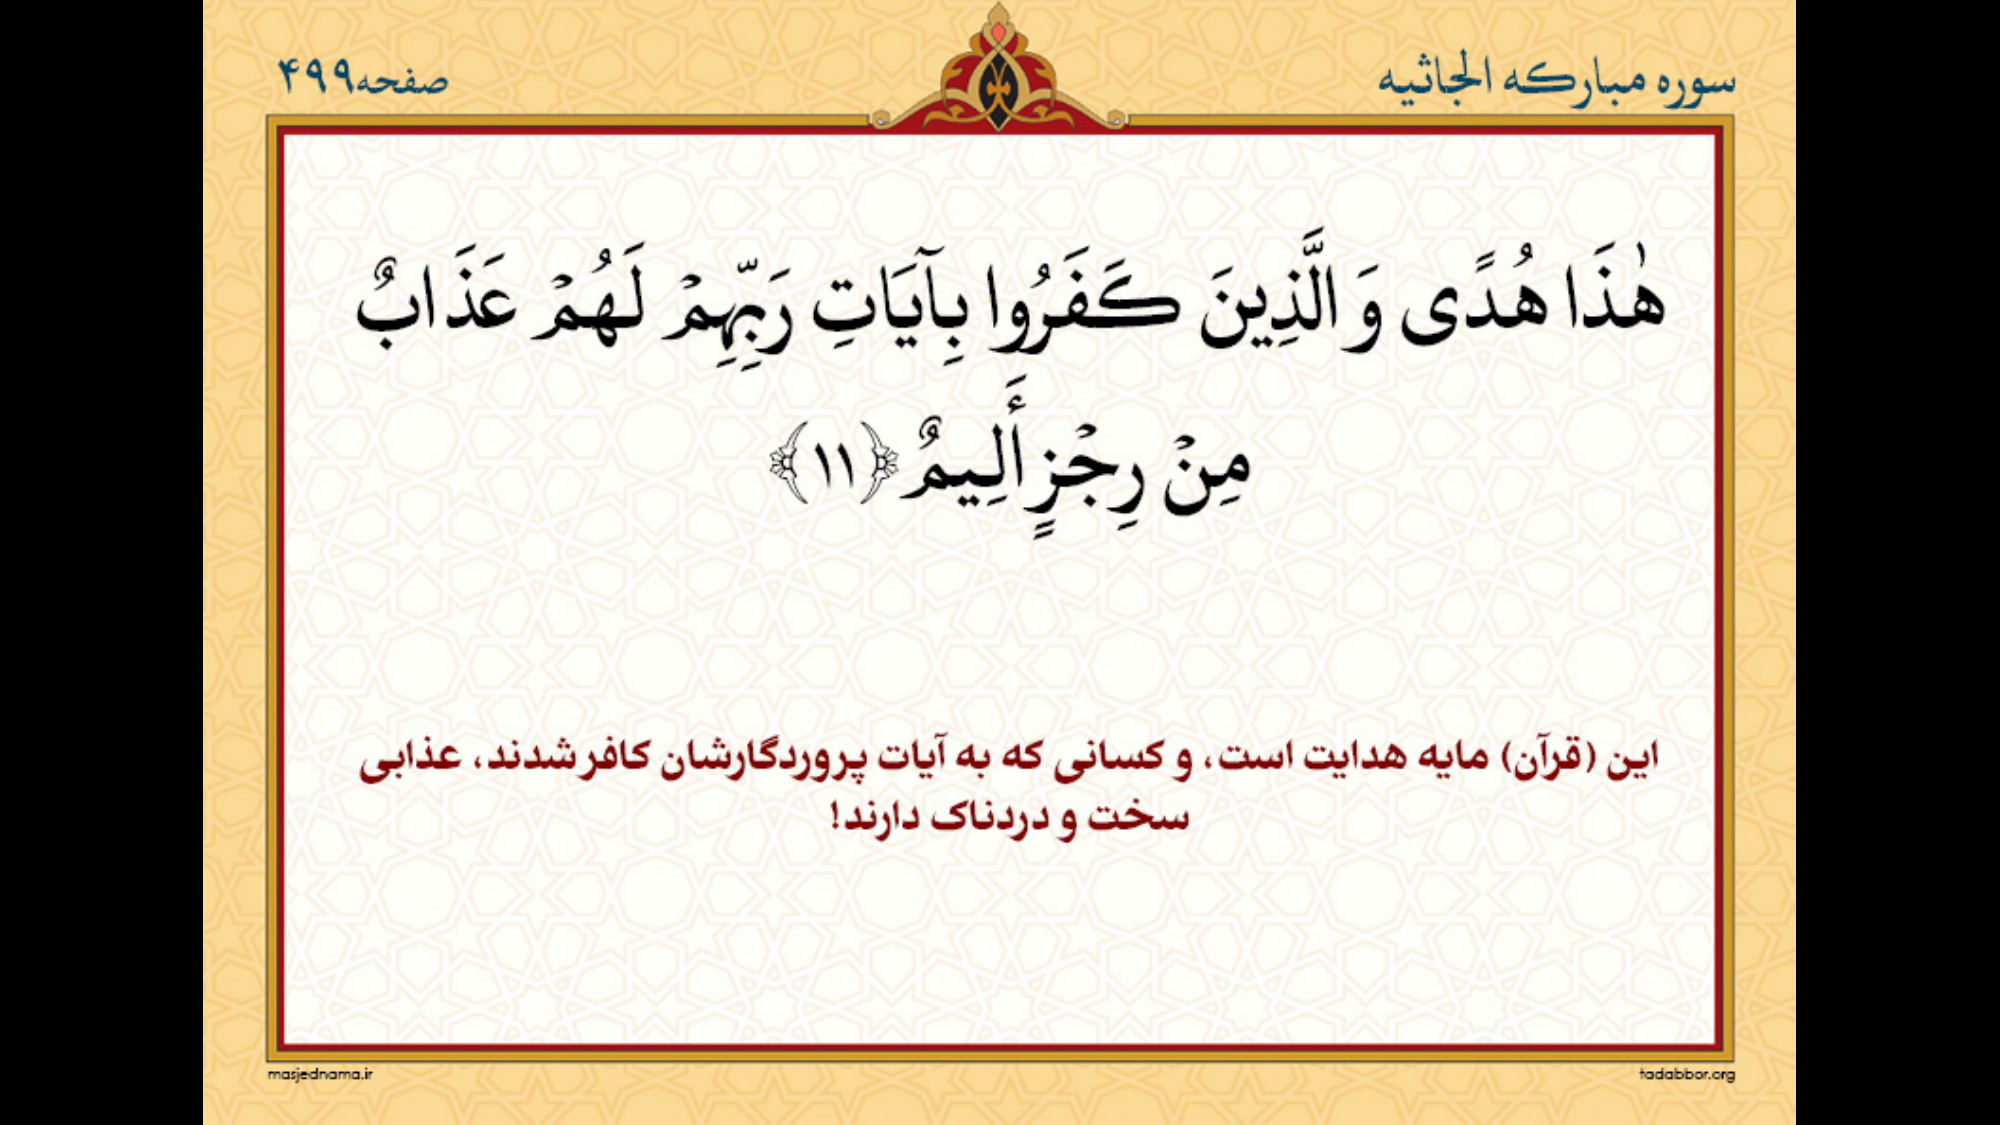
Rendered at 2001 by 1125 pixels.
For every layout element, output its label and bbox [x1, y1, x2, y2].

picture [203, 0, 1796, 1125]
